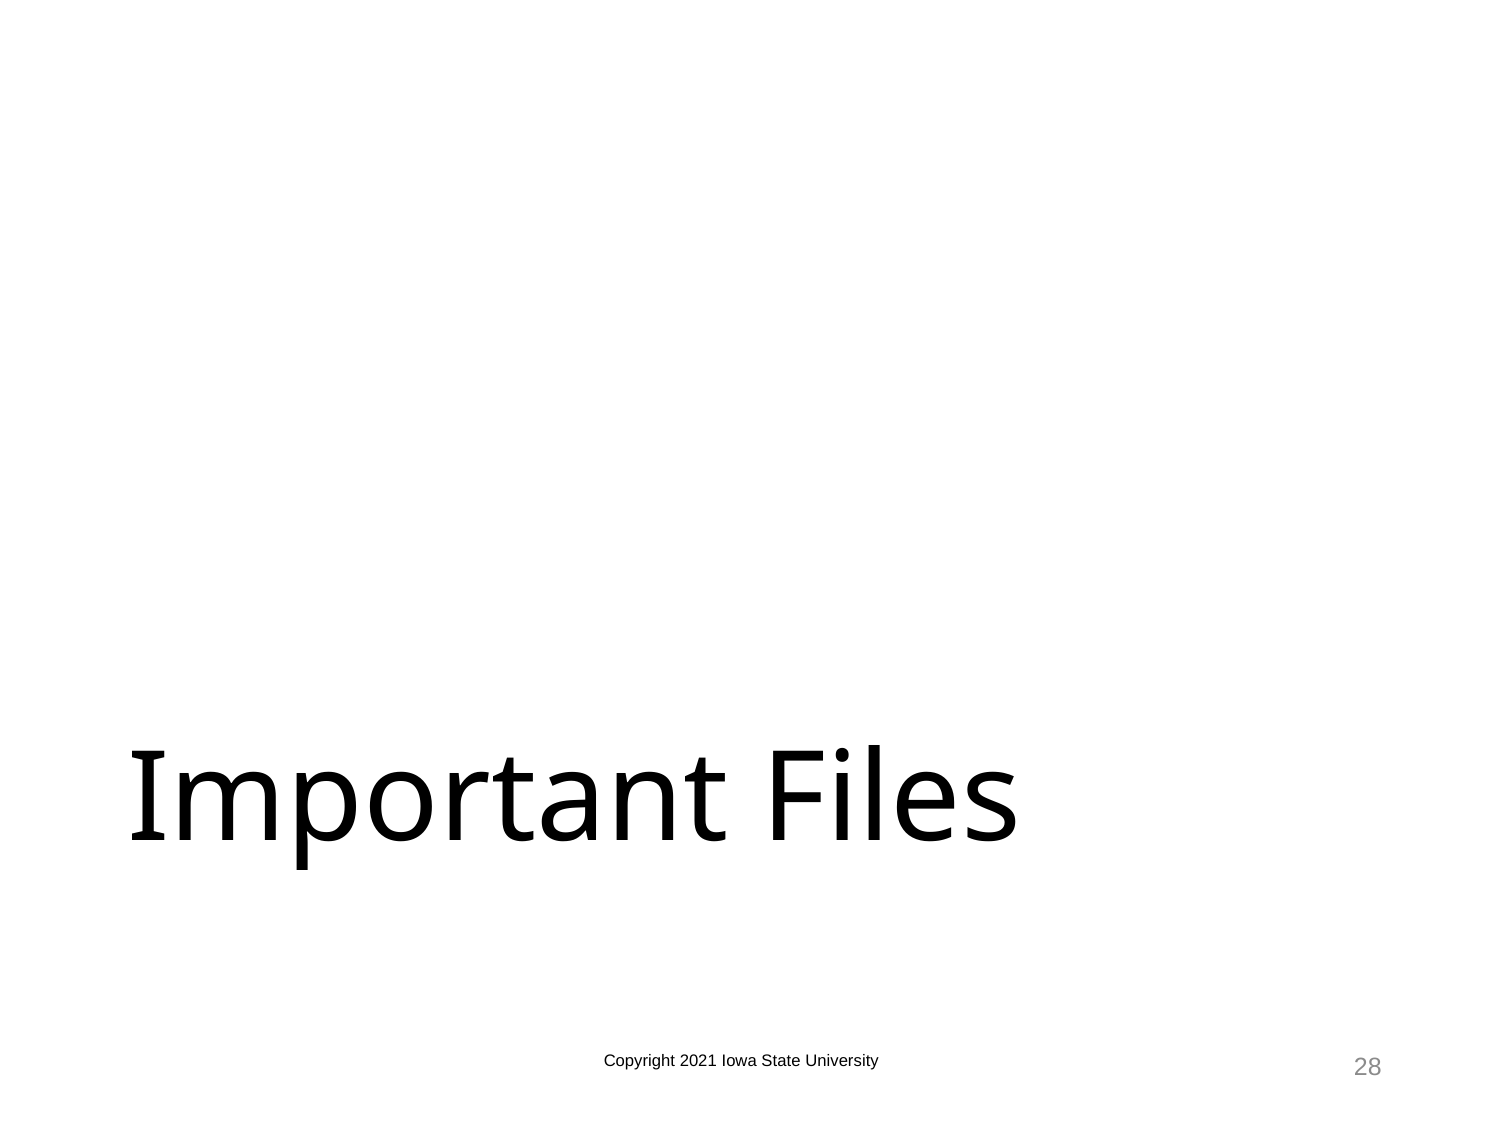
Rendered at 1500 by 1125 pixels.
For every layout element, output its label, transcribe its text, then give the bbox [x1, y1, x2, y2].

slide_number 28 [1059, 1042, 1397, 1103]
title Important Files [112, 575, 1388, 799]
text_box Copyright 2021 Iowa State University [495, 1005, 988, 1085]
